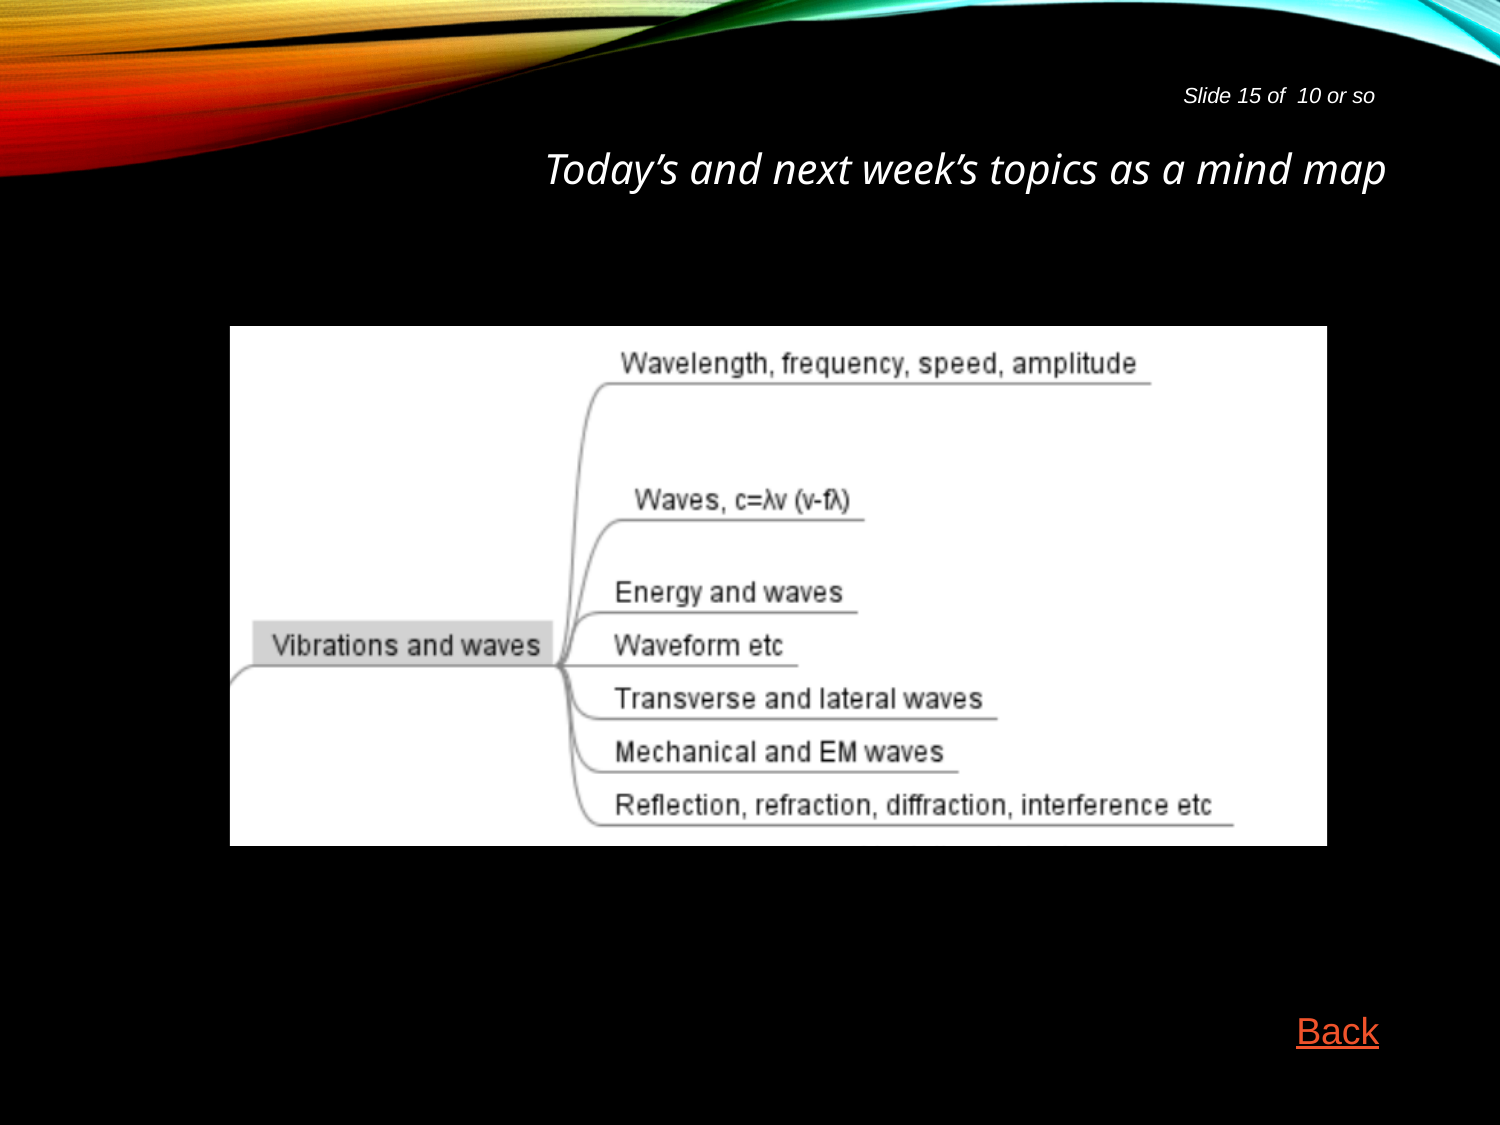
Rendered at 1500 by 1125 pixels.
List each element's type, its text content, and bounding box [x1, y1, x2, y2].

slide_number Slide 15 of 10 or so [1078, 66, 1403, 123]
picture [229, 326, 1328, 847]
picture [0, 0, 1500, 178]
text_box Back [1281, 999, 1403, 1060]
title Today’s and next week’s topics as a mind map [356, 125, 1403, 268]
